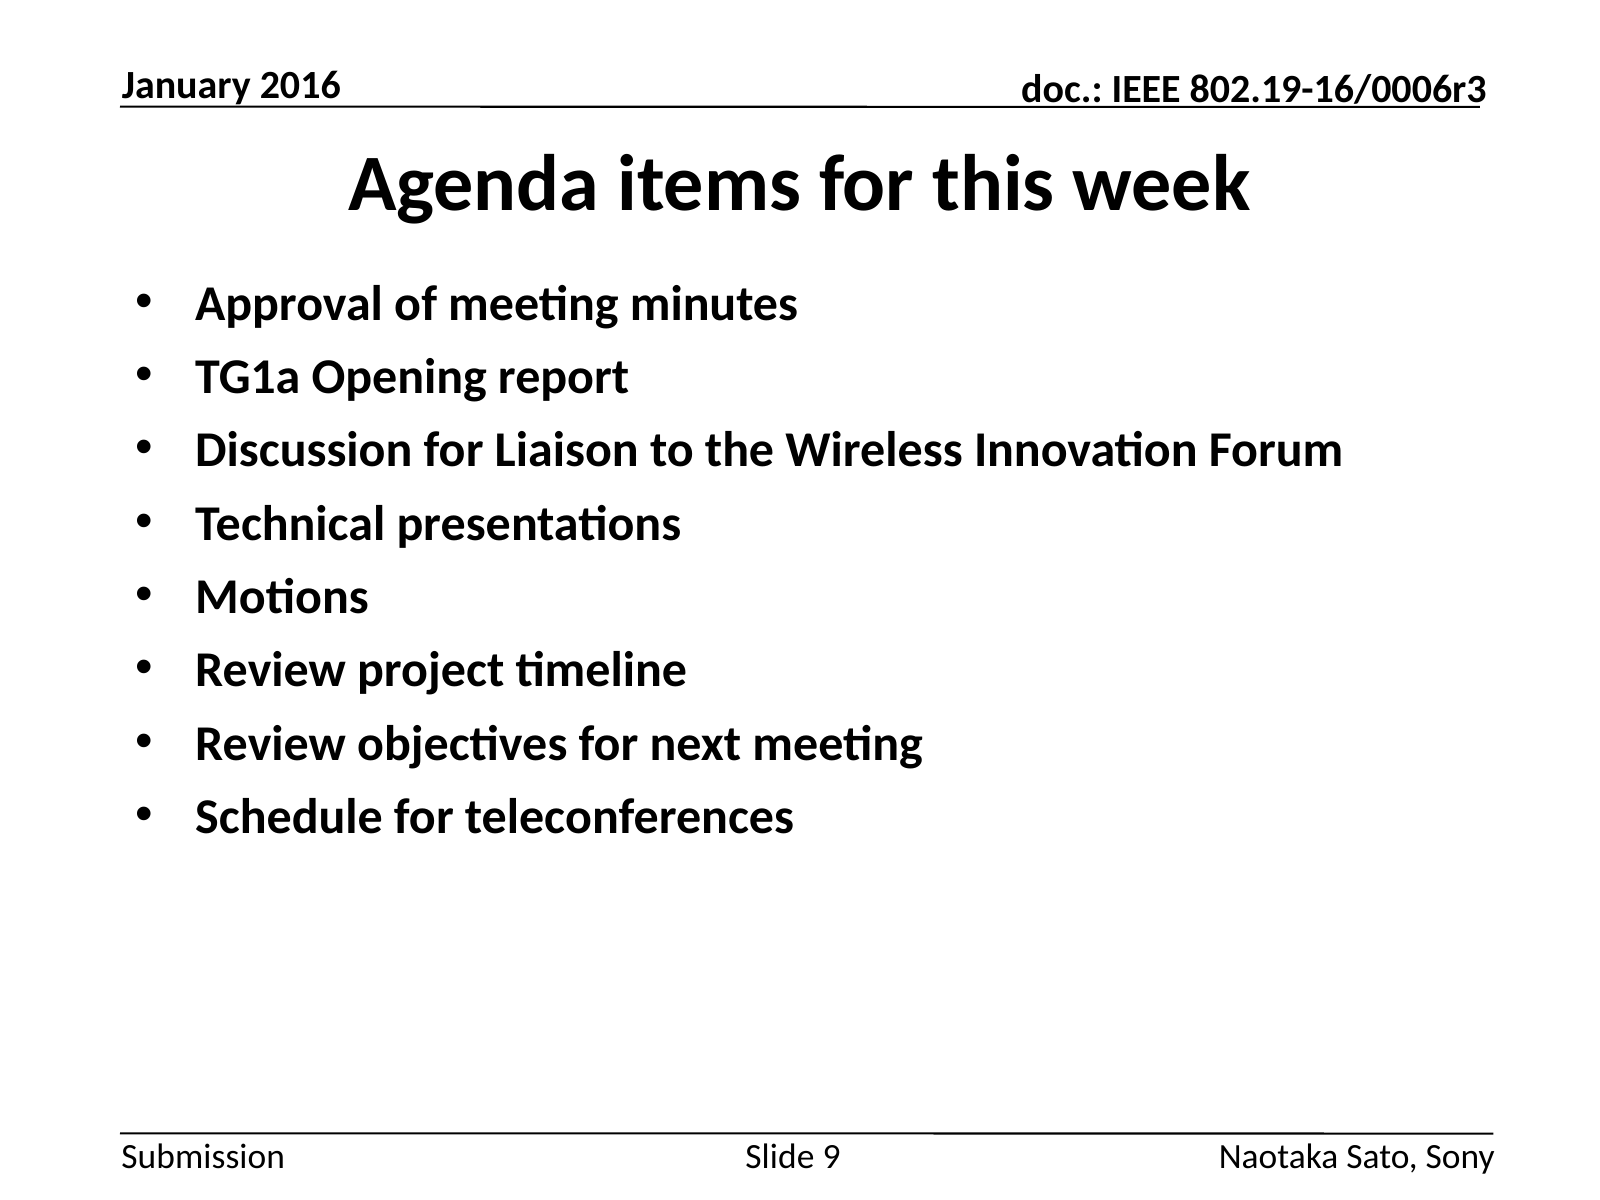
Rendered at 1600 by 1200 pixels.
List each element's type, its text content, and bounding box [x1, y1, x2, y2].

footer Naotaka Sato, Sony [937, 1132, 1495, 1174]
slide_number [121, 58, 451, 107]
title Agenda items for this week [119, 119, 1480, 238]
slide_number Slide 9 [733, 1132, 854, 1197]
list Approval of meeting minutes TG1a Opening report Discussion for Liaison to the Wireless Innovation Forum Technical presentations Motions Review project timeline Review objectives for next meeting Schedule for teleconferences [119, 262, 1480, 1126]
